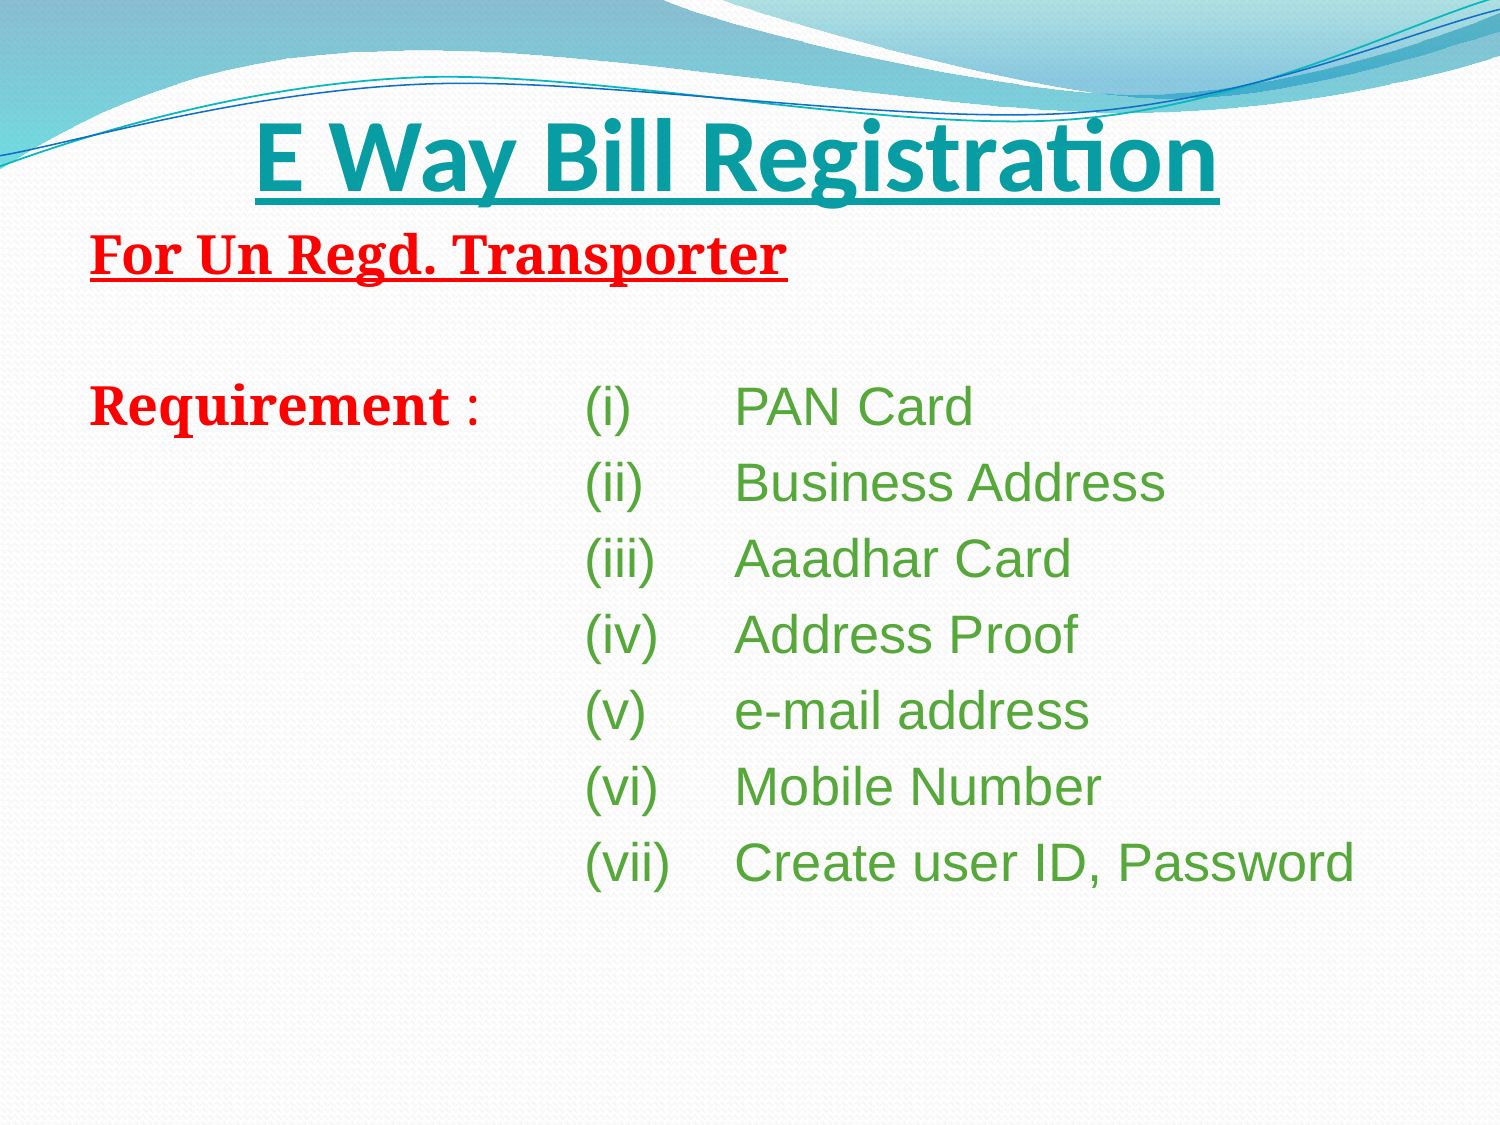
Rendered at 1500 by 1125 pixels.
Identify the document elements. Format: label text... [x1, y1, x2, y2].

title E Way Bill Registration [62, 24, 1413, 213]
list For Un Regd. Transporter Requirement : (i) PAN Card (ii) Business Address (iii) Aaadhar Card (iv) Address Proof (v) e-mail address (vi) Mobile Number (vii) Create user ID, Password [75, 212, 1425, 1038]
